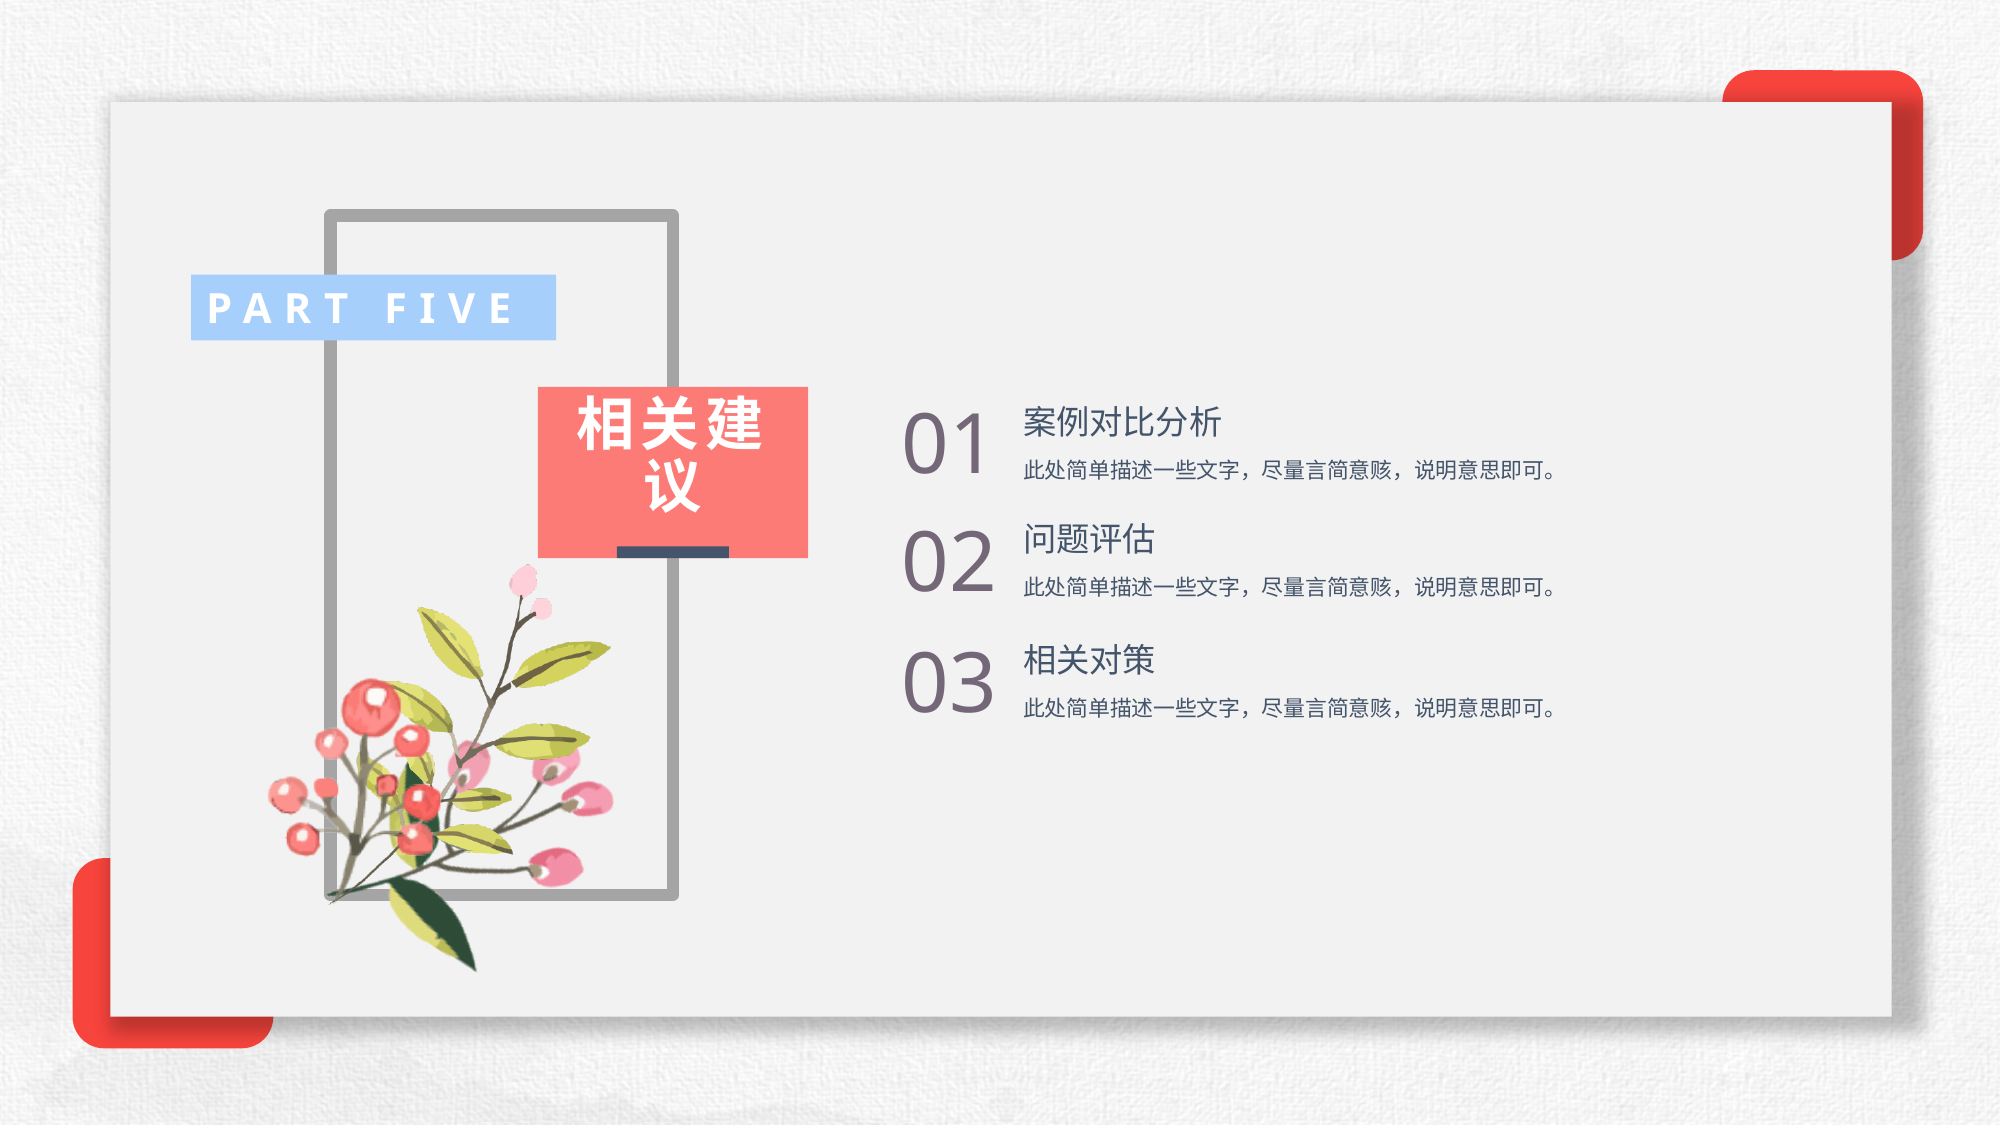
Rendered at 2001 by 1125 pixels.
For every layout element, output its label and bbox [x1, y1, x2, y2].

text_box [72, 70, 1924, 1049]
picture [0, 0, 2000, 1125]
text_box [887, 621, 1615, 738]
text_box [887, 499, 1615, 616]
text_box [887, 382, 1615, 499]
